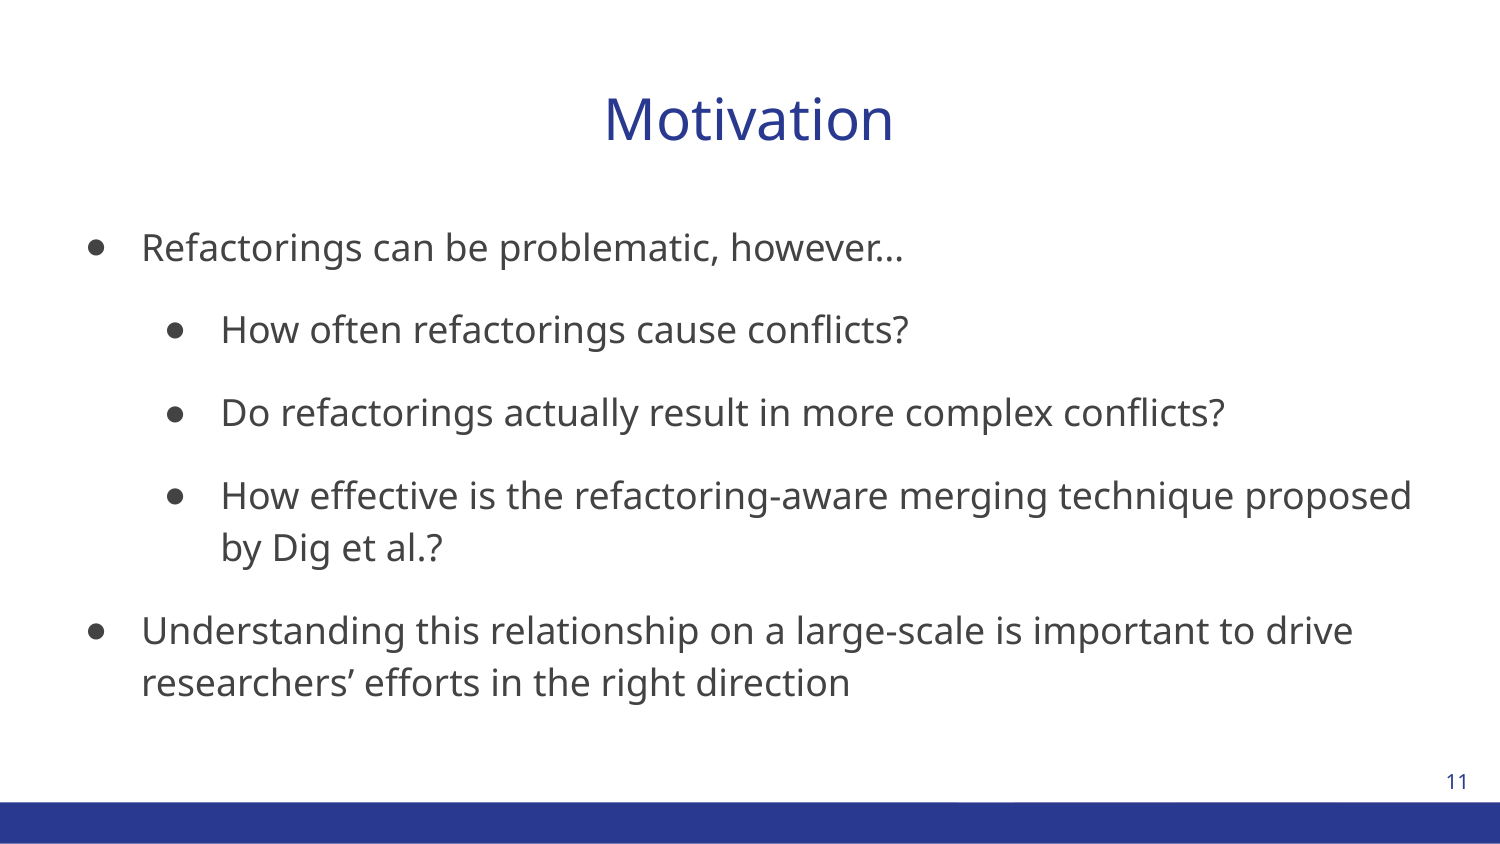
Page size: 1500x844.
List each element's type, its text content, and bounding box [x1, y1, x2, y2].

slide_number 11 [1428, 754, 1485, 811]
title Motivation [50, 66, 1450, 168]
list Refactorings can be problematic, however… How often refactorings cause conflicts? Do refactorings actually result in more complex conflicts? How effective is the refactoring-aware merging technique proposed by Dig et al.? Understanding this relationship on a large-scale is important to drive researchers’ efforts in the right direction [50, 201, 1450, 750]
